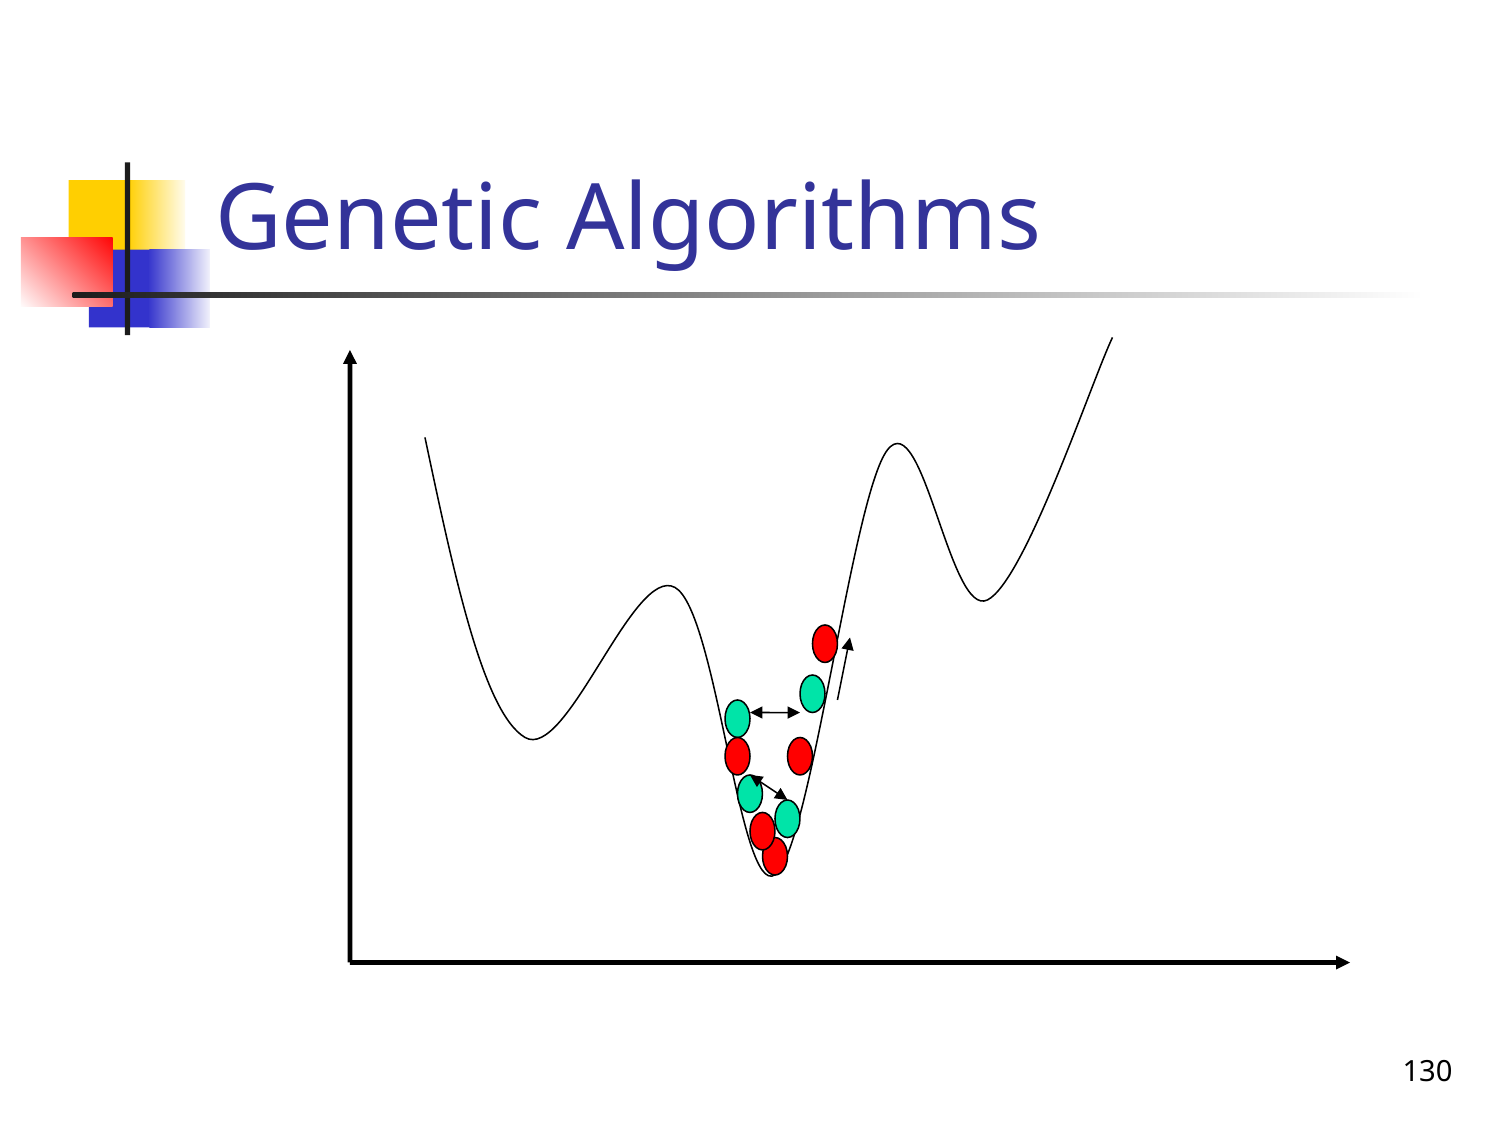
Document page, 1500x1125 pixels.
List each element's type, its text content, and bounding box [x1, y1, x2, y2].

text_box [349, 956, 1351, 969]
text_box [725, 699, 751, 737]
text_box [787, 737, 813, 775]
text_box [740, 784, 783, 877]
slide_number 130 [1154, 1023, 1468, 1100]
text_box [750, 774, 788, 800]
text_box [774, 800, 800, 838]
text_box [775, 826, 795, 854]
text_box [800, 675, 826, 713]
title Genetic Algorithms [199, 140, 1479, 276]
text_box [737, 774, 763, 813]
text_box [762, 837, 788, 876]
text_box [343, 349, 357, 962]
text_box [750, 706, 800, 719]
text_box [812, 624, 838, 663]
text_box [837, 637, 854, 701]
text_box [750, 812, 775, 850]
text_box [725, 737, 751, 775]
text_box [424, 337, 1113, 815]
